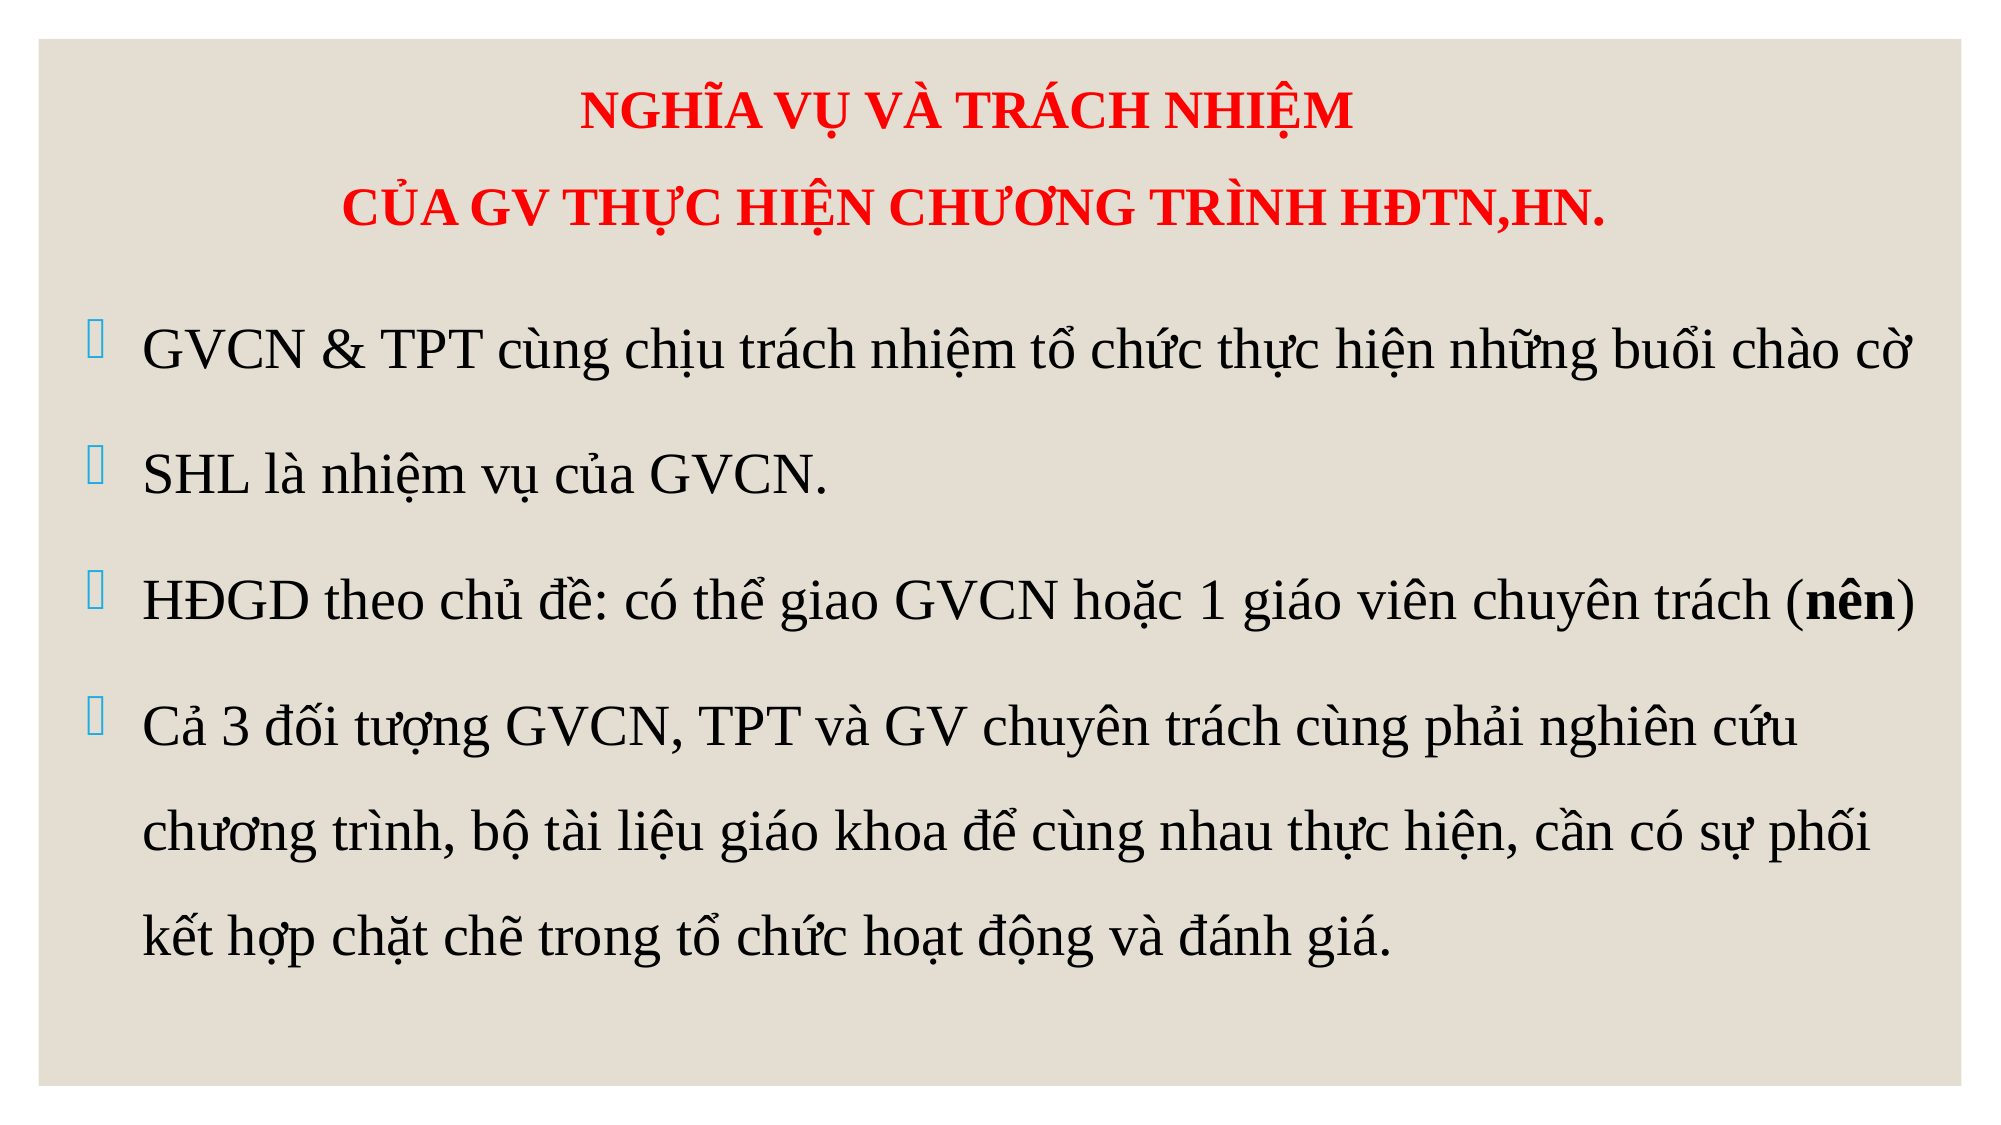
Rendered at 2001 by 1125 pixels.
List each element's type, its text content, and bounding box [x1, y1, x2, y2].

text_box GVCN & TPT cùng chịu trách nhiệm tổ chức thực hiện những buổi chào cờ SHL là nhiệm vụ của GVCN. HĐGD theo chủ đề: có thể giao GVCN hoặc 1 giáo viên chuyên trách (nên) Cả 3 đối tượng GVCN, TPT và GV chuyên trách cùng phải nghiên cứu chương trình, bộ tài liệu giáo khoa để cùng nhau thực hiện, cần có sự phối kết hợp chặt chẽ trong tổ chức hoạt động và đánh giá. [70, 267, 1972, 1007]
title NGHĨA VỤ VÀ TRÁCH NHIỆM CỦA GV THỰC HIỆN CHƯƠNG TRÌNH HĐTN,HN. [137, 62, 1812, 216]
